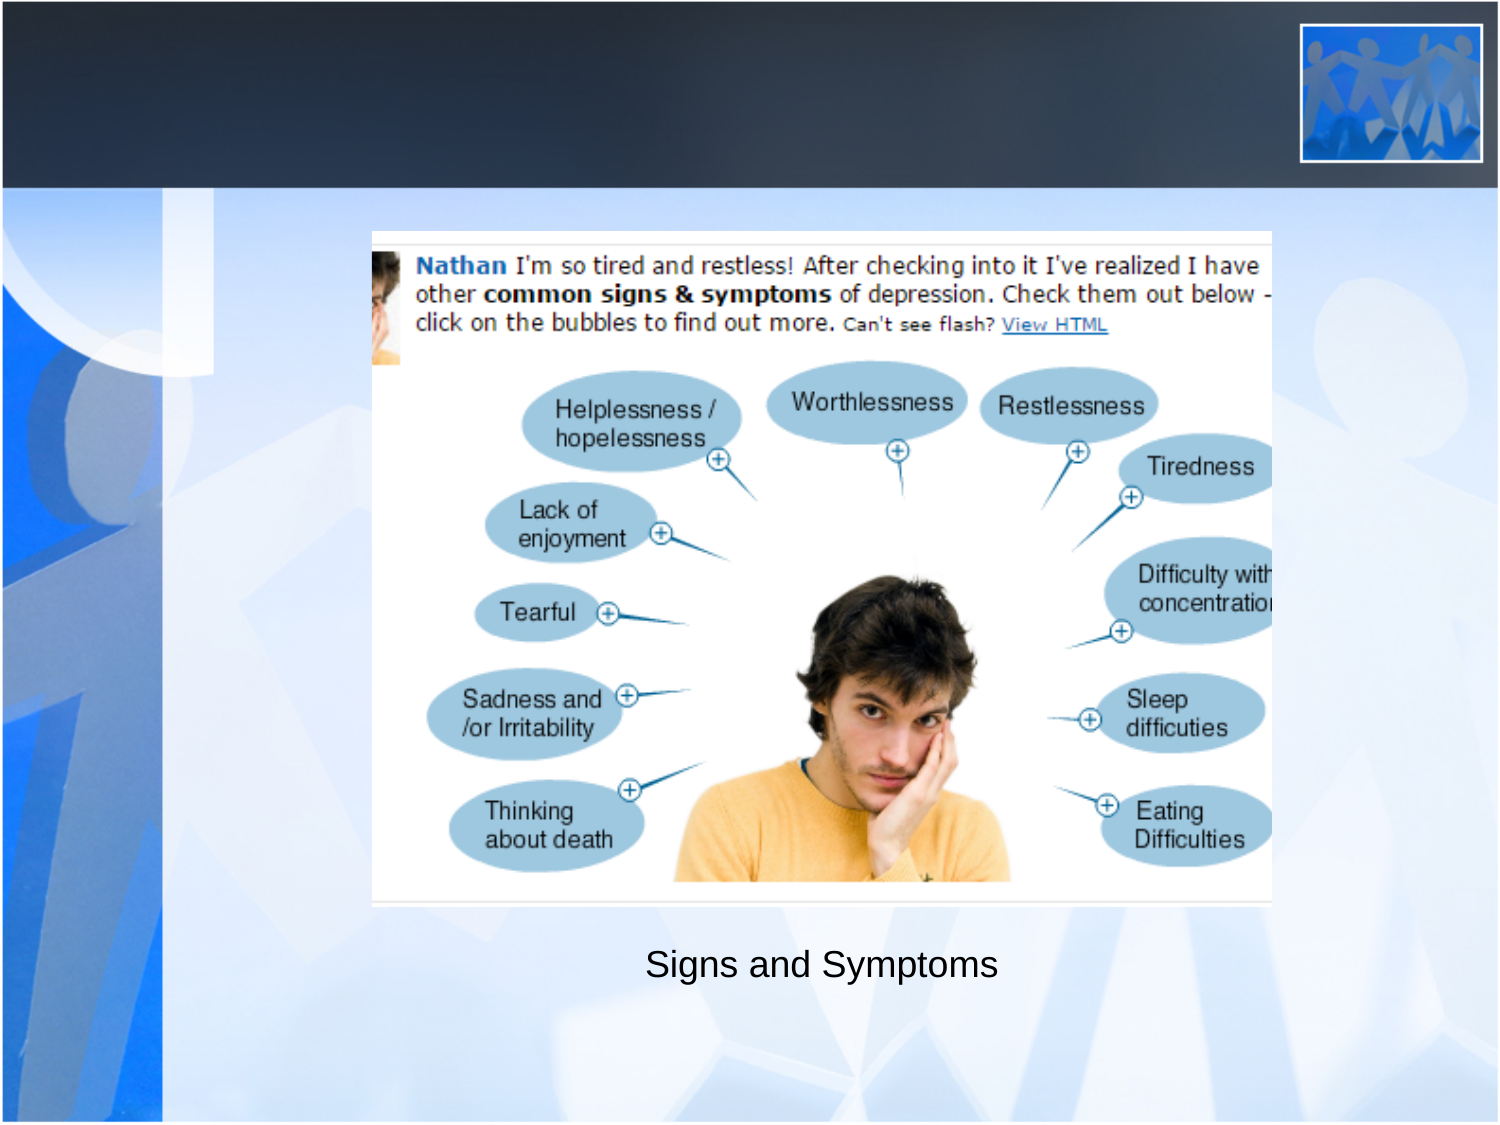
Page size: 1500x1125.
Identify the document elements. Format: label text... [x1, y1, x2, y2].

list Signs and Symptoms [294, 880, 1194, 1013]
picture [0, 0, 1500, 1125]
